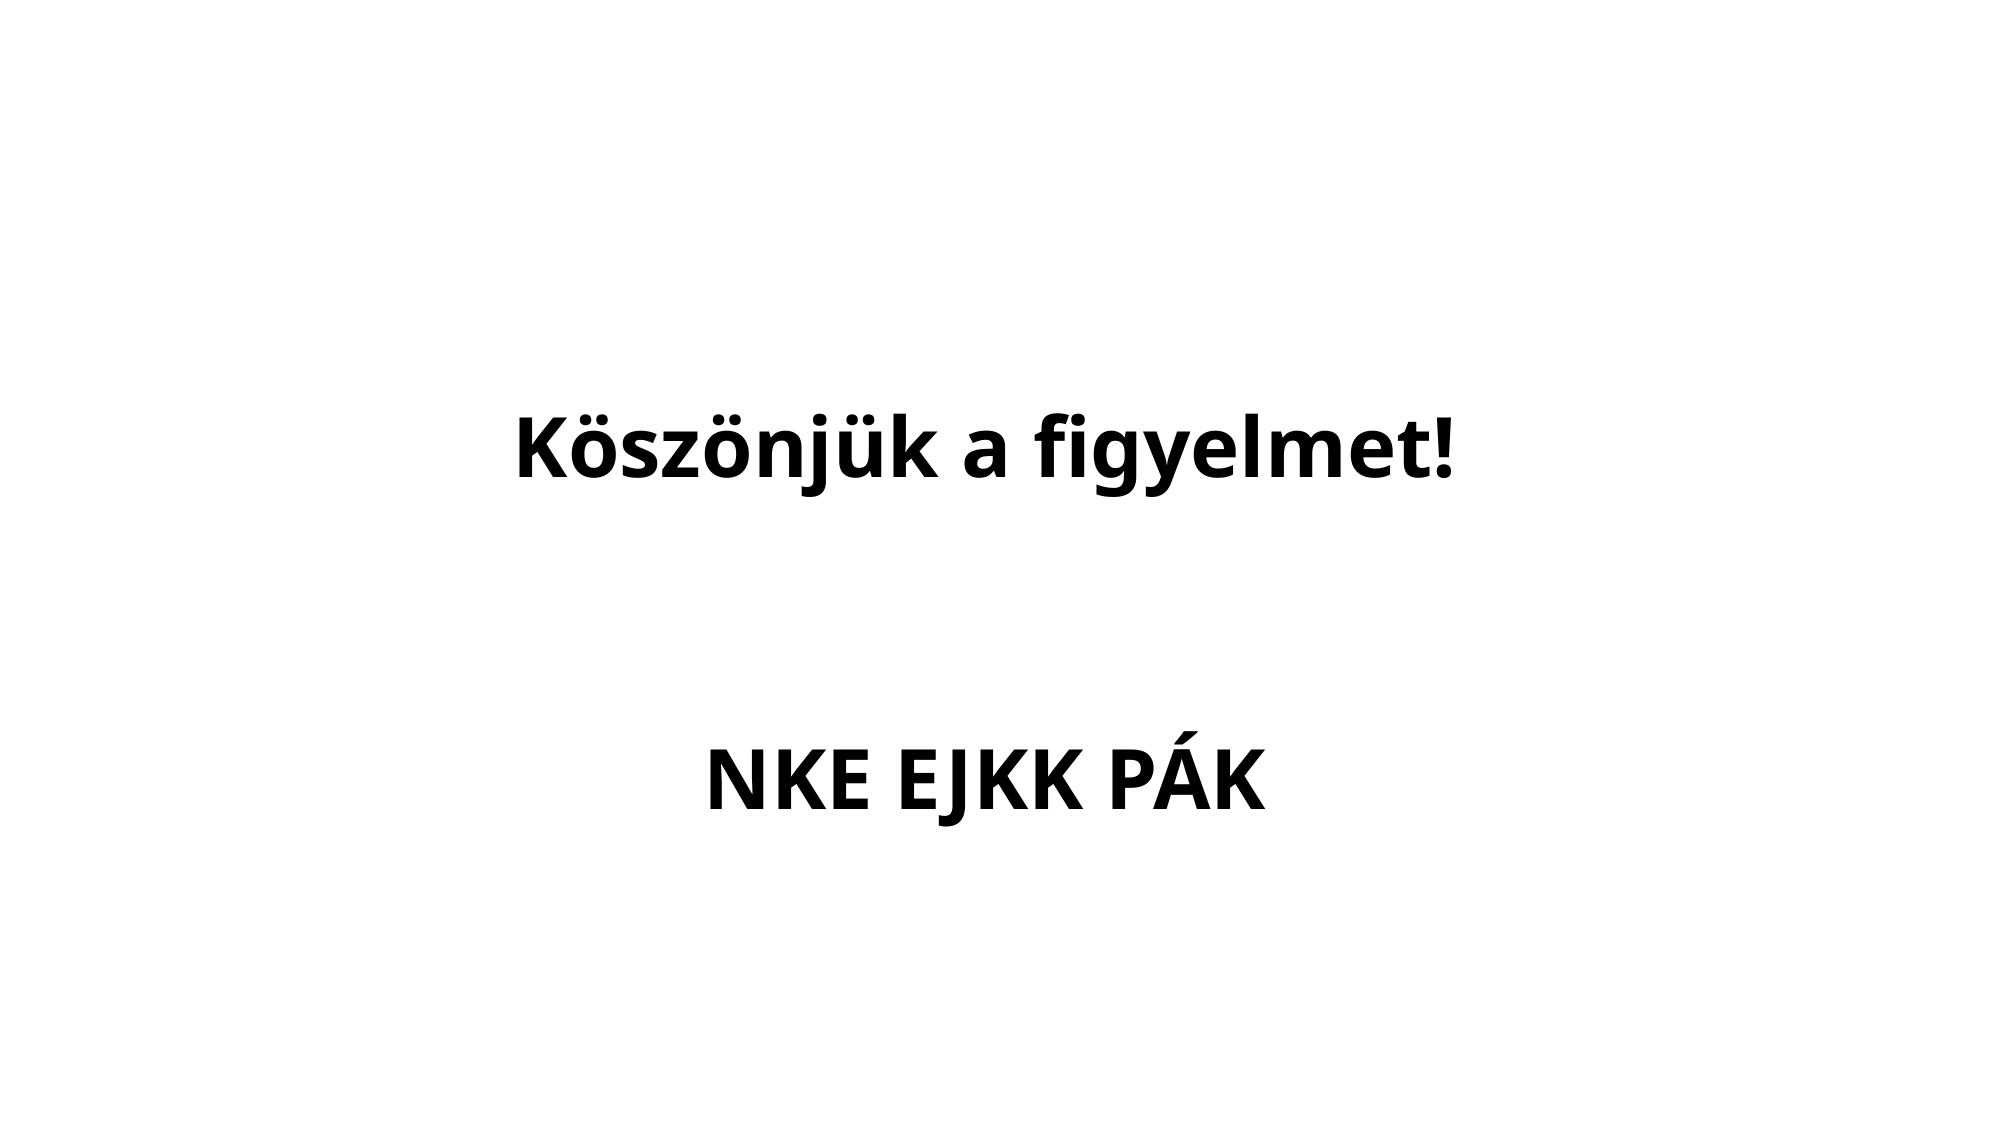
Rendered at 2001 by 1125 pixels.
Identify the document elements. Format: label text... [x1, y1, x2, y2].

list Köszönjük a figyelmet! NKE EJKK PÁK [122, 277, 1848, 1055]
